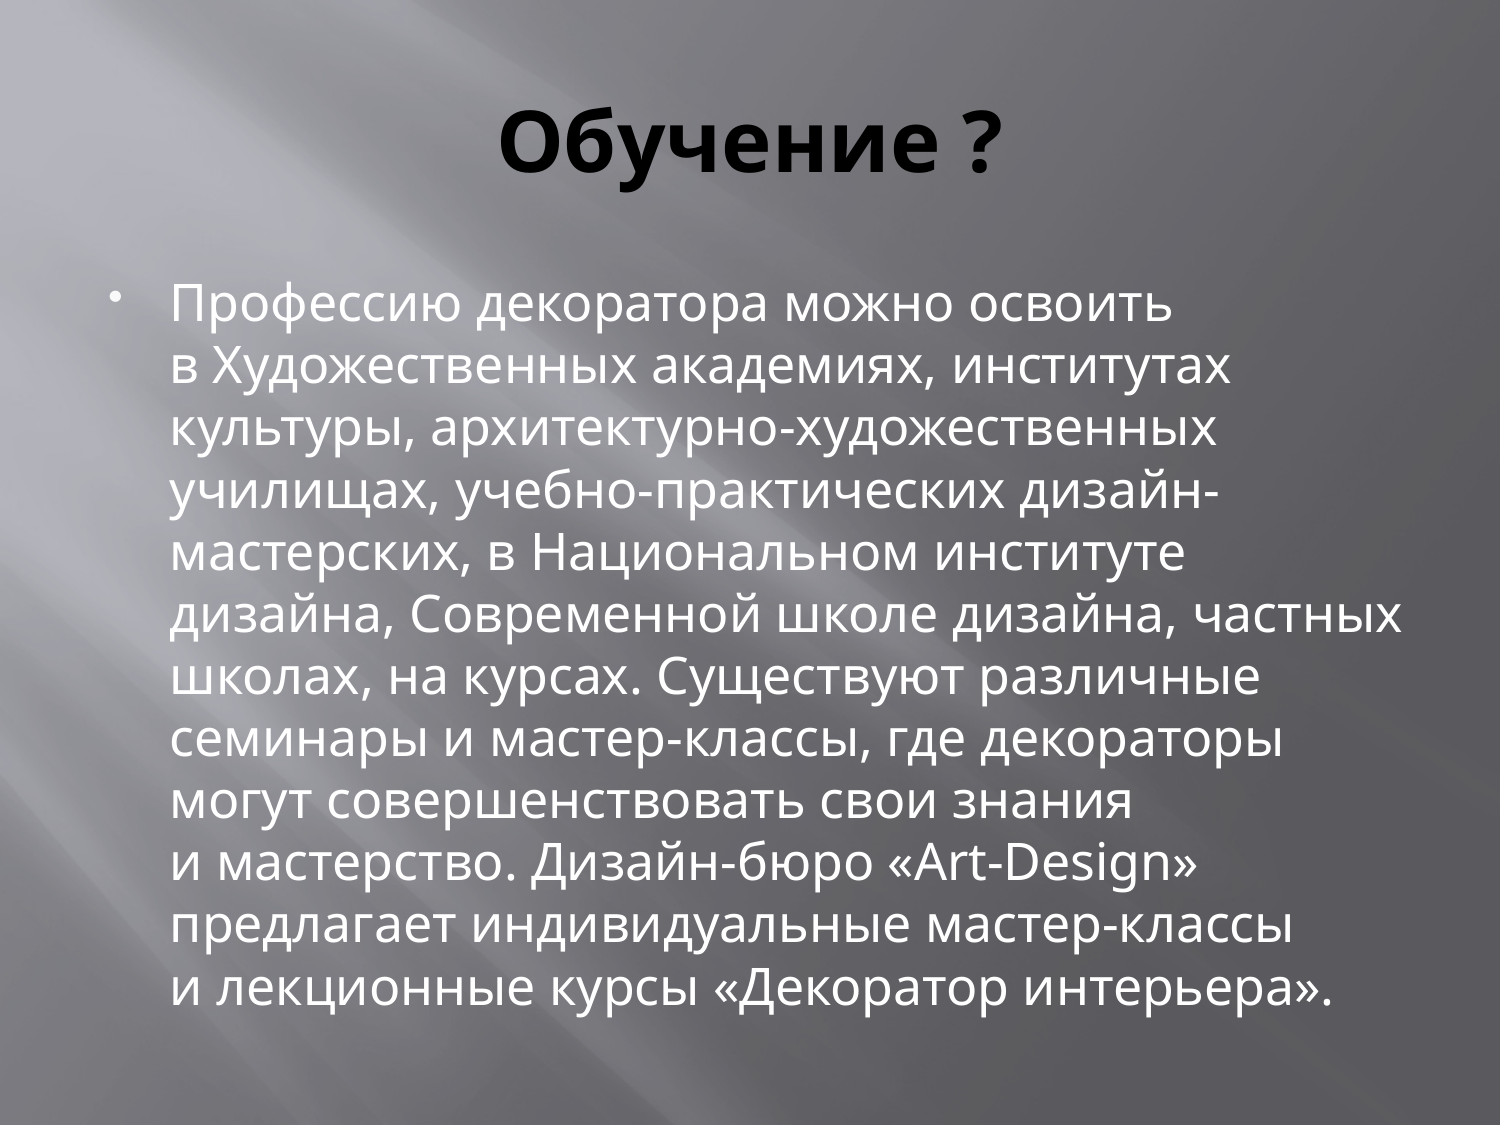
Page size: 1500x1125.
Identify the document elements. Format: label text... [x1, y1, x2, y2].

title Обучение ? [75, 45, 1425, 233]
list Профессию декоратора можно освоить в Художественных академиях, институтах культуры, архитектурно-художественных училищах, учебно-практических дизайн-мастерских, в Национальном институте дизайна, Современной школе дизайна, частных школах, на курсах. Существуют различные семинары и мастер-классы, где декораторы могут совершенствовать свои знания и мастерство. Дизайн-бюро «Art-Design» предлагает индивидуальные мастер-классы и лекционные курсы «Декоратор интерьера». [75, 262, 1425, 1035]
